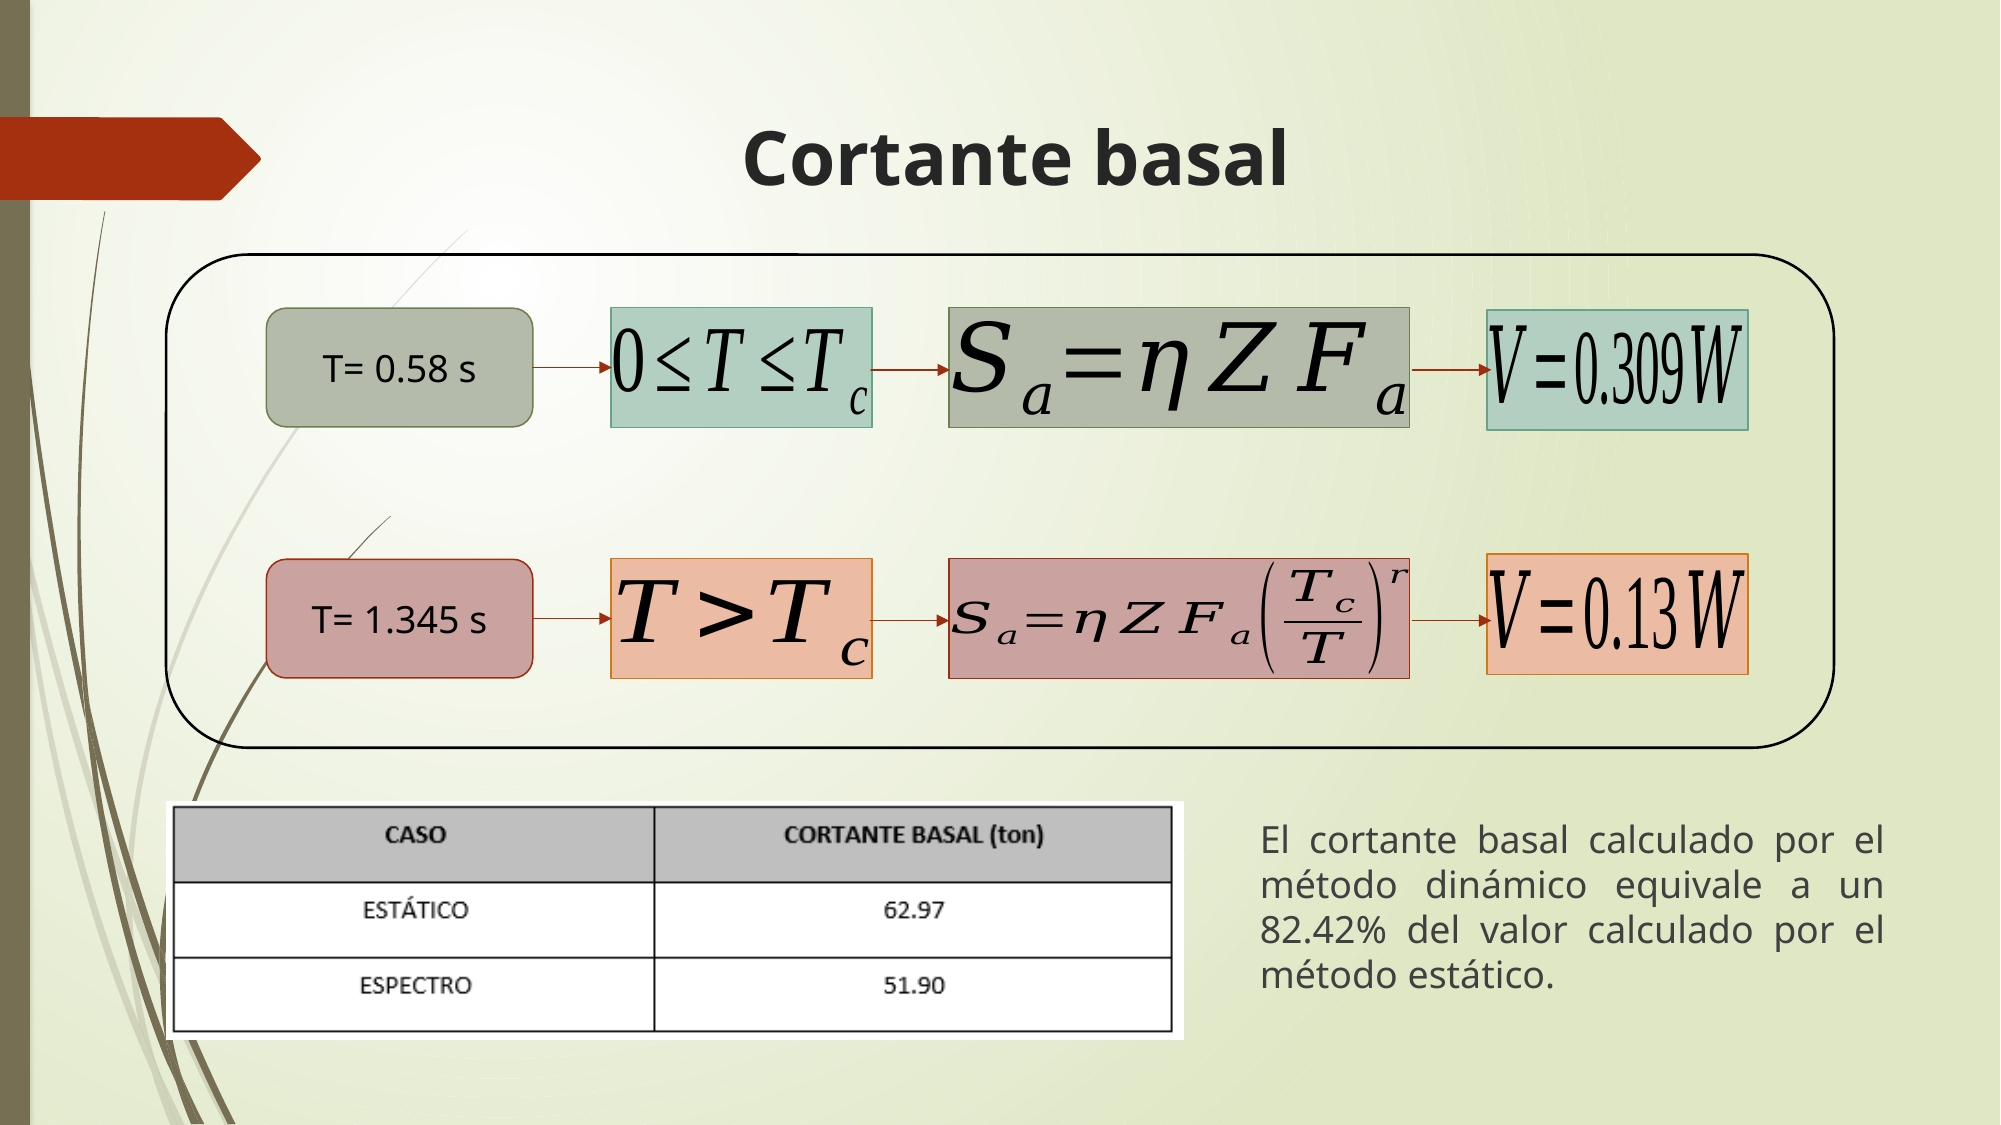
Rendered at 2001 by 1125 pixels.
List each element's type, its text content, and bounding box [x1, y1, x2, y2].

text_box [164, 253, 1836, 750]
list El cortante basal calculado por el método dinámico equivale a un 82.42% del valor calculado por el método estático. [1244, 808, 1901, 1034]
title Cortante basal [285, 102, 1748, 253]
picture [165, 801, 1185, 1040]
